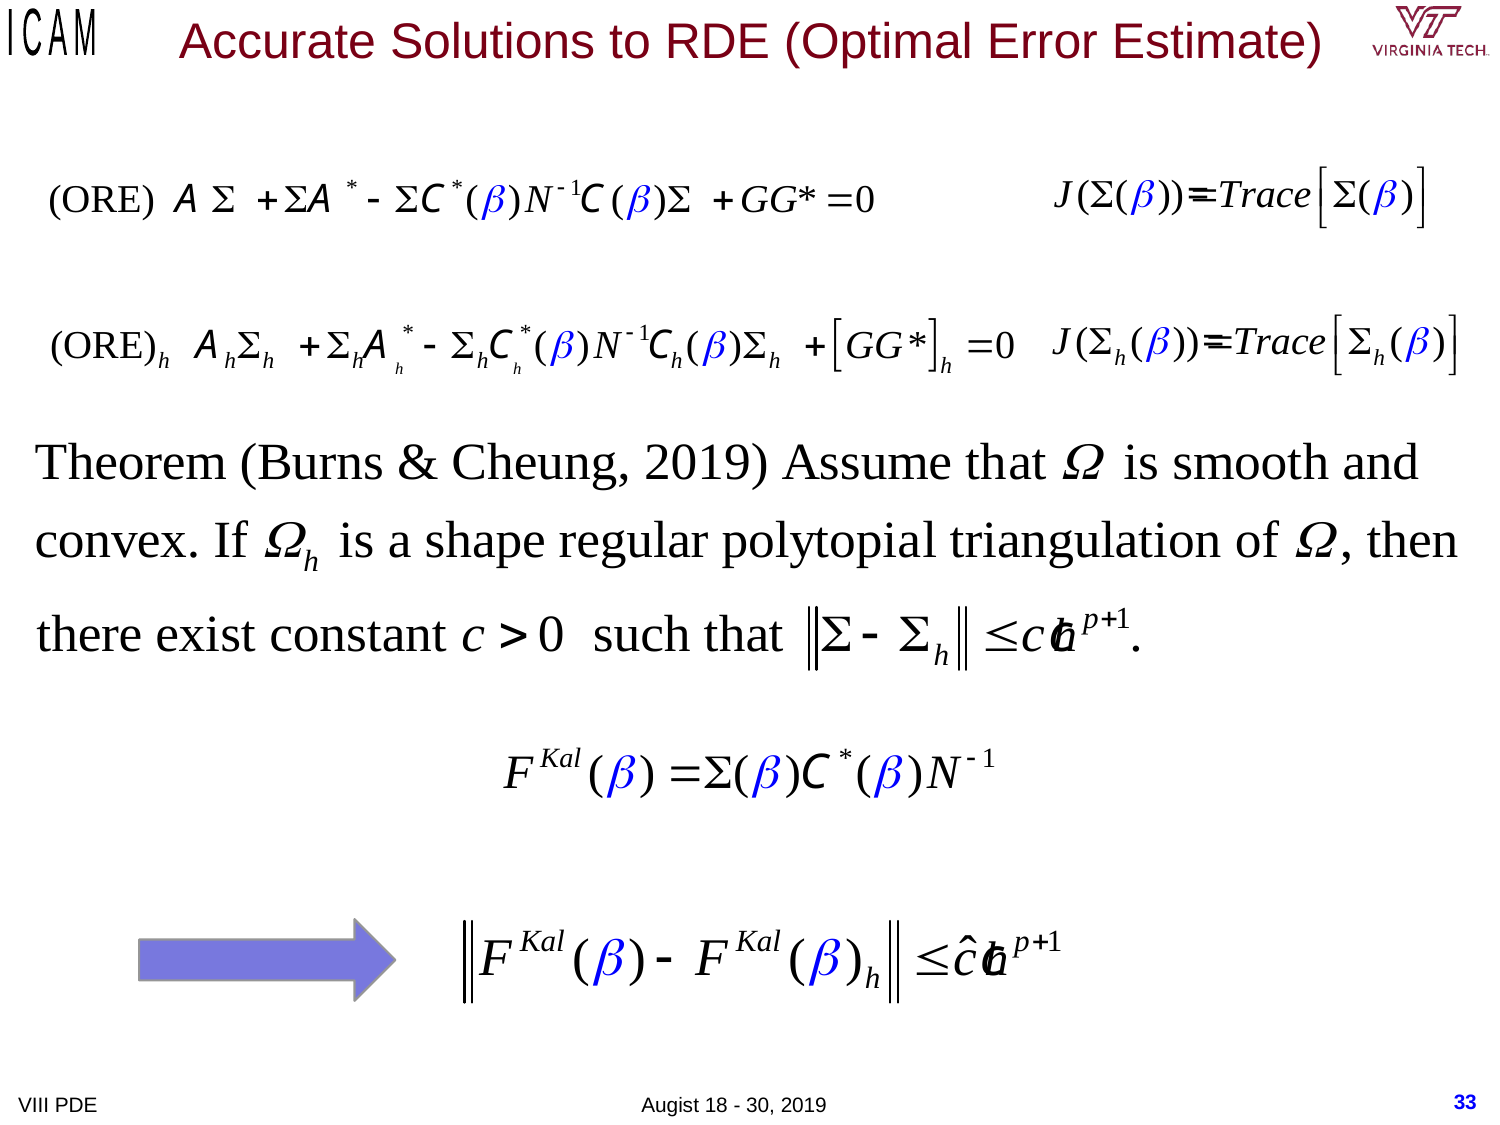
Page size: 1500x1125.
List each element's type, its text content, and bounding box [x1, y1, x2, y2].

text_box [494, 732, 1001, 810]
slide_number 33 [1428, 1080, 1492, 1121]
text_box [42, 166, 884, 230]
title Accurate Solutions to RDE (Optimal Error Estimate) [57, 0, 1446, 78]
footer VIII PDE Augist 18 - 30, 2019 [2, 1084, 1354, 1123]
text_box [138, 908, 1070, 1015]
picture [1446, 6, 1490, 56]
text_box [1045, 158, 1441, 238]
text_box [27, 431, 1471, 681]
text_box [44, 311, 1023, 382]
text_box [1043, 305, 1472, 385]
